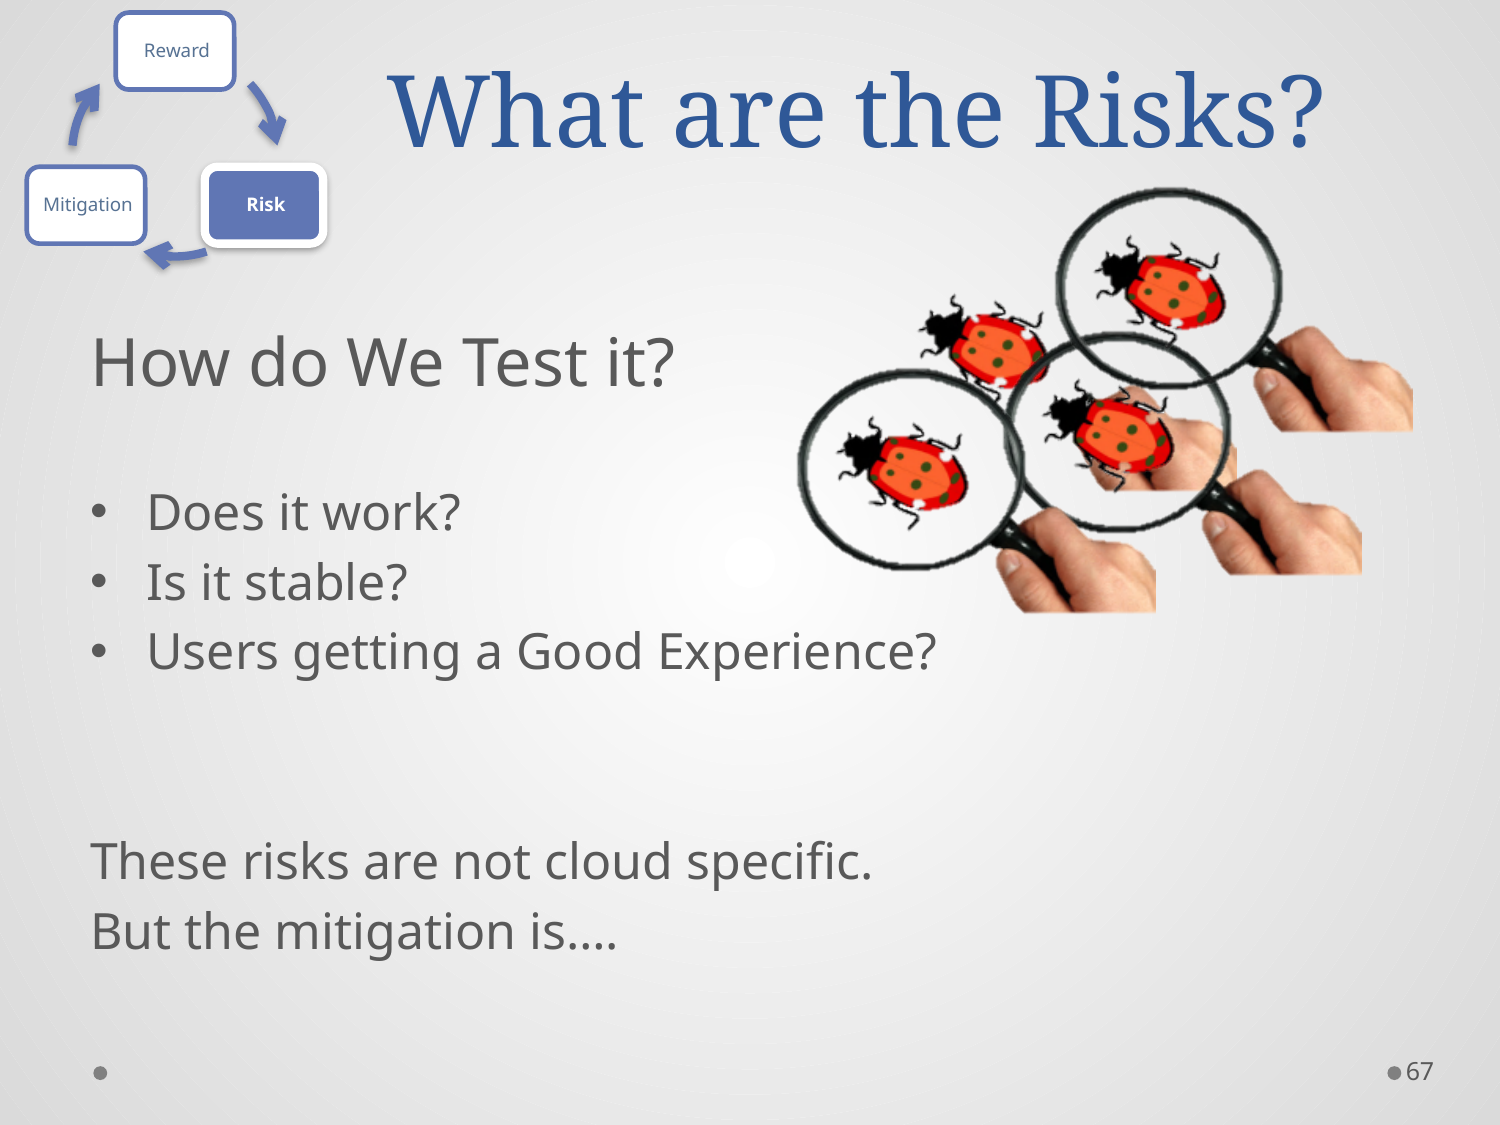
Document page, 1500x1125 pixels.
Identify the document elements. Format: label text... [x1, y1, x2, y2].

title What are the Risks? [338, 12, 1425, 175]
slide_number 67 [1401, 1042, 1494, 1103]
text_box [787, 174, 1413, 643]
list How do We Test it? Does it work? Is it stable? Users getting a Good Experience? These risks are not cloud specific. But the mitigation is…. [75, 312, 1425, 1005]
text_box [12, 12, 338, 271]
